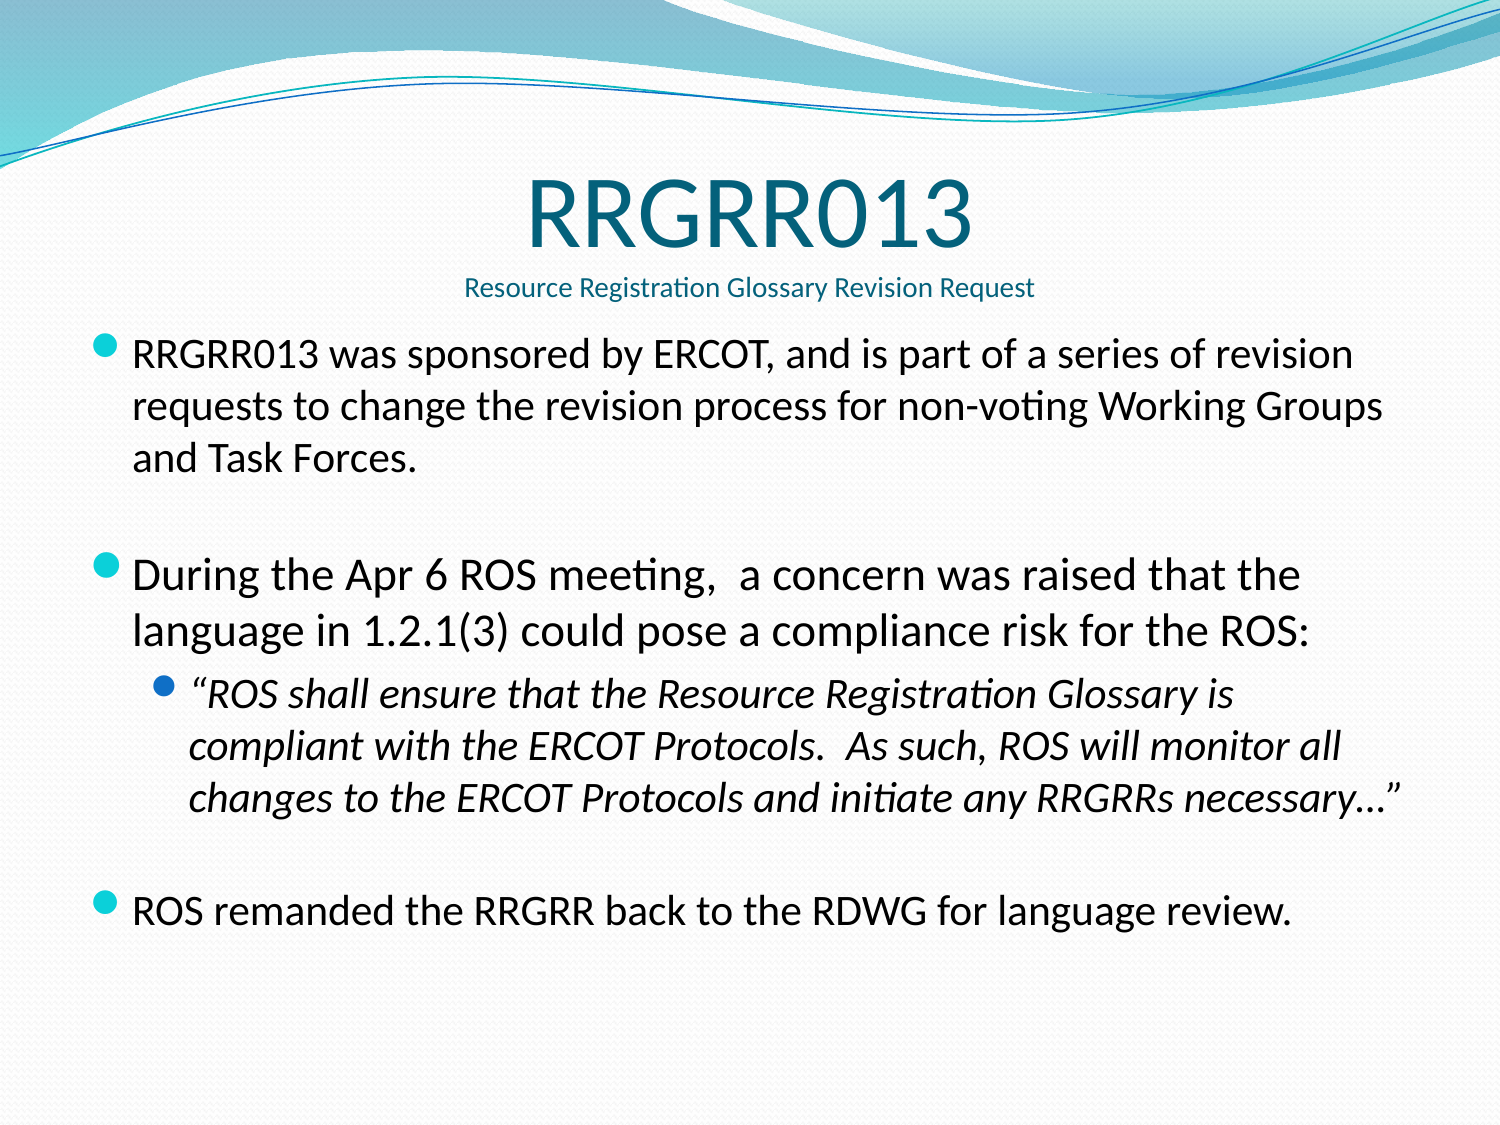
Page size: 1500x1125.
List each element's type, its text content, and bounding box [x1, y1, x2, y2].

list RRGRR013 was sponsored by ERCOT, and is part of a series of revision requests to change the revision process for non-voting Working Groups and Task Forces. During the Apr 6 ROS meeting, a concern was raised that the language in 1.2.1(3) could pose a compliance risk for the ROS: “ROS shall ensure that the Resource Registration Glossary is compliant with the ERCOT Protocols. As such, ROS will monitor all changes to the ERCOT Protocols and initiate any RRGRRs necessary…” ROS remanded the RRGRR back to the RDWG for language review. [75, 317, 1425, 1038]
title RRGRR013 Resource Registration Glossary Revision Request [75, 115, 1425, 303]
